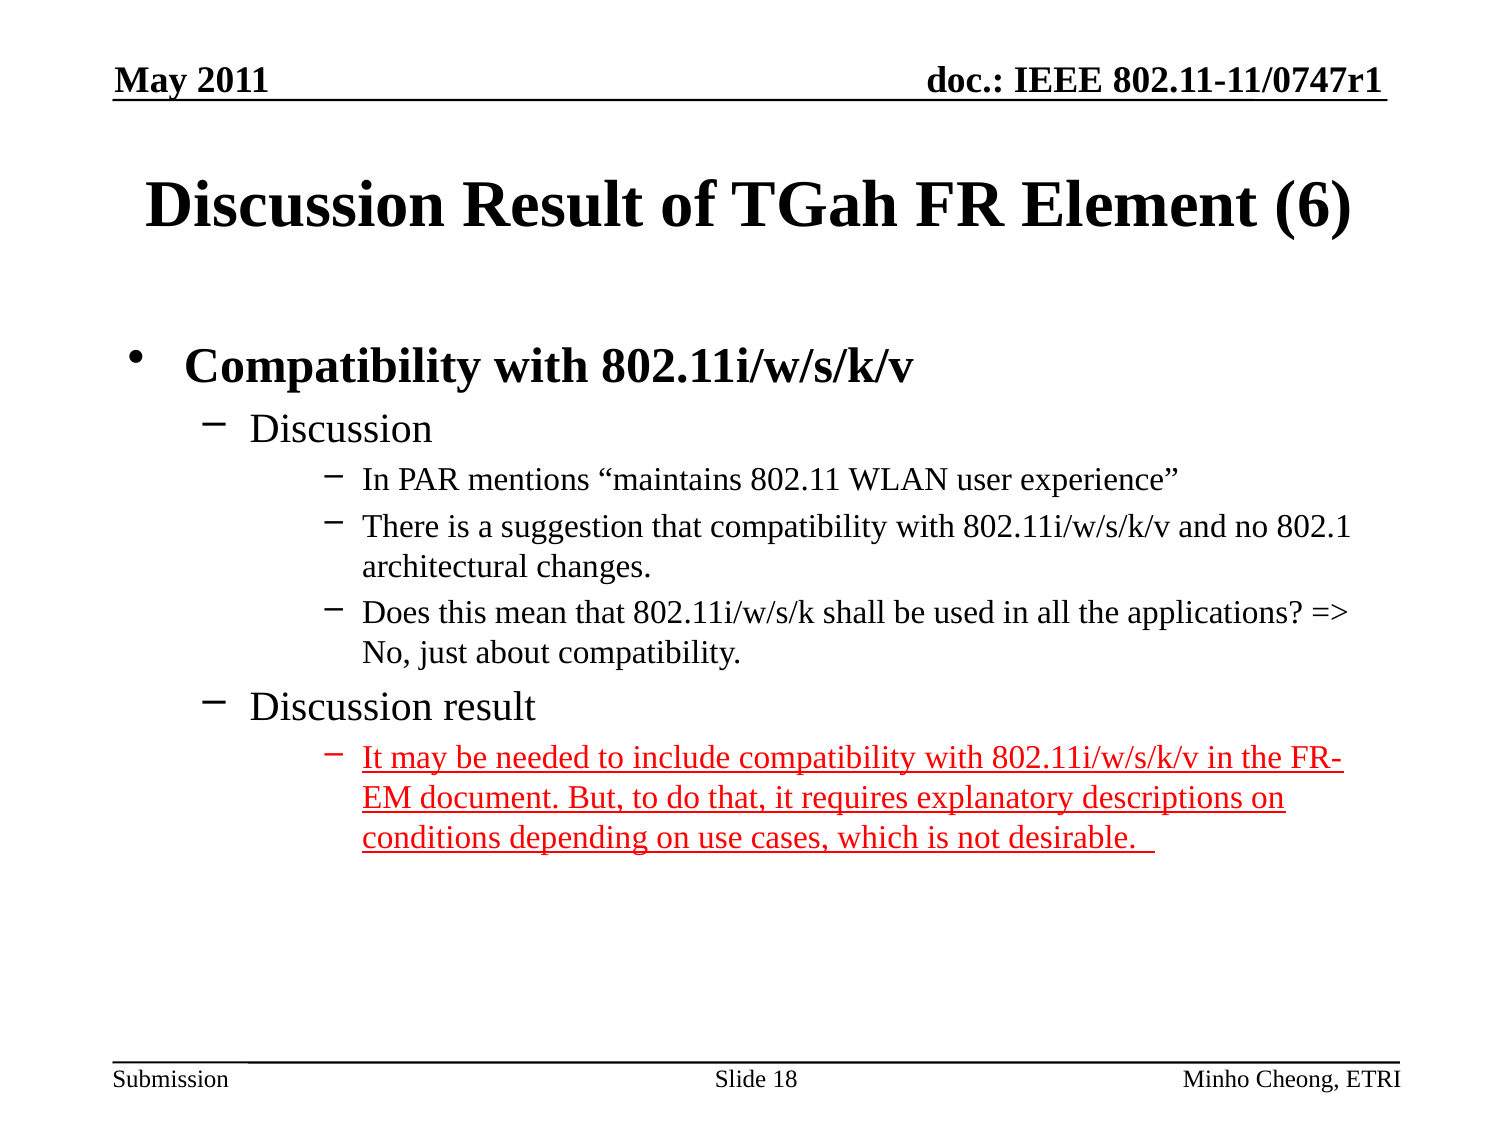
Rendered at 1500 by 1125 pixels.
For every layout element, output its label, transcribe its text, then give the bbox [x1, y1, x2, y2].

title Discussion Result of TGah FR Element (6) [112, 112, 1388, 288]
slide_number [114, 54, 272, 101]
slide_number Slide 18 [712, 1061, 800, 1093]
footer Minho Cheong, ETRI [1180, 1061, 1402, 1093]
list Compatibility with 802.11i/w/s/k/v Discussion In PAR mentions “maintains 802.11 WLAN user experience” There is a suggestion that compatibility with 802.11i/w/s/k/v and no 802.1 architectural changes. Does this mean that 802.11i/w/s/k shall be used in all the applications? => No, just about compatibility. Discussion result It may be needed to include compatibility with 802.11i/w/s/k/v in the FR-EM document. But, to do that, it requires explanatory descriptions on conditions depending on use cases, which is not desirable. [112, 324, 1388, 1001]
